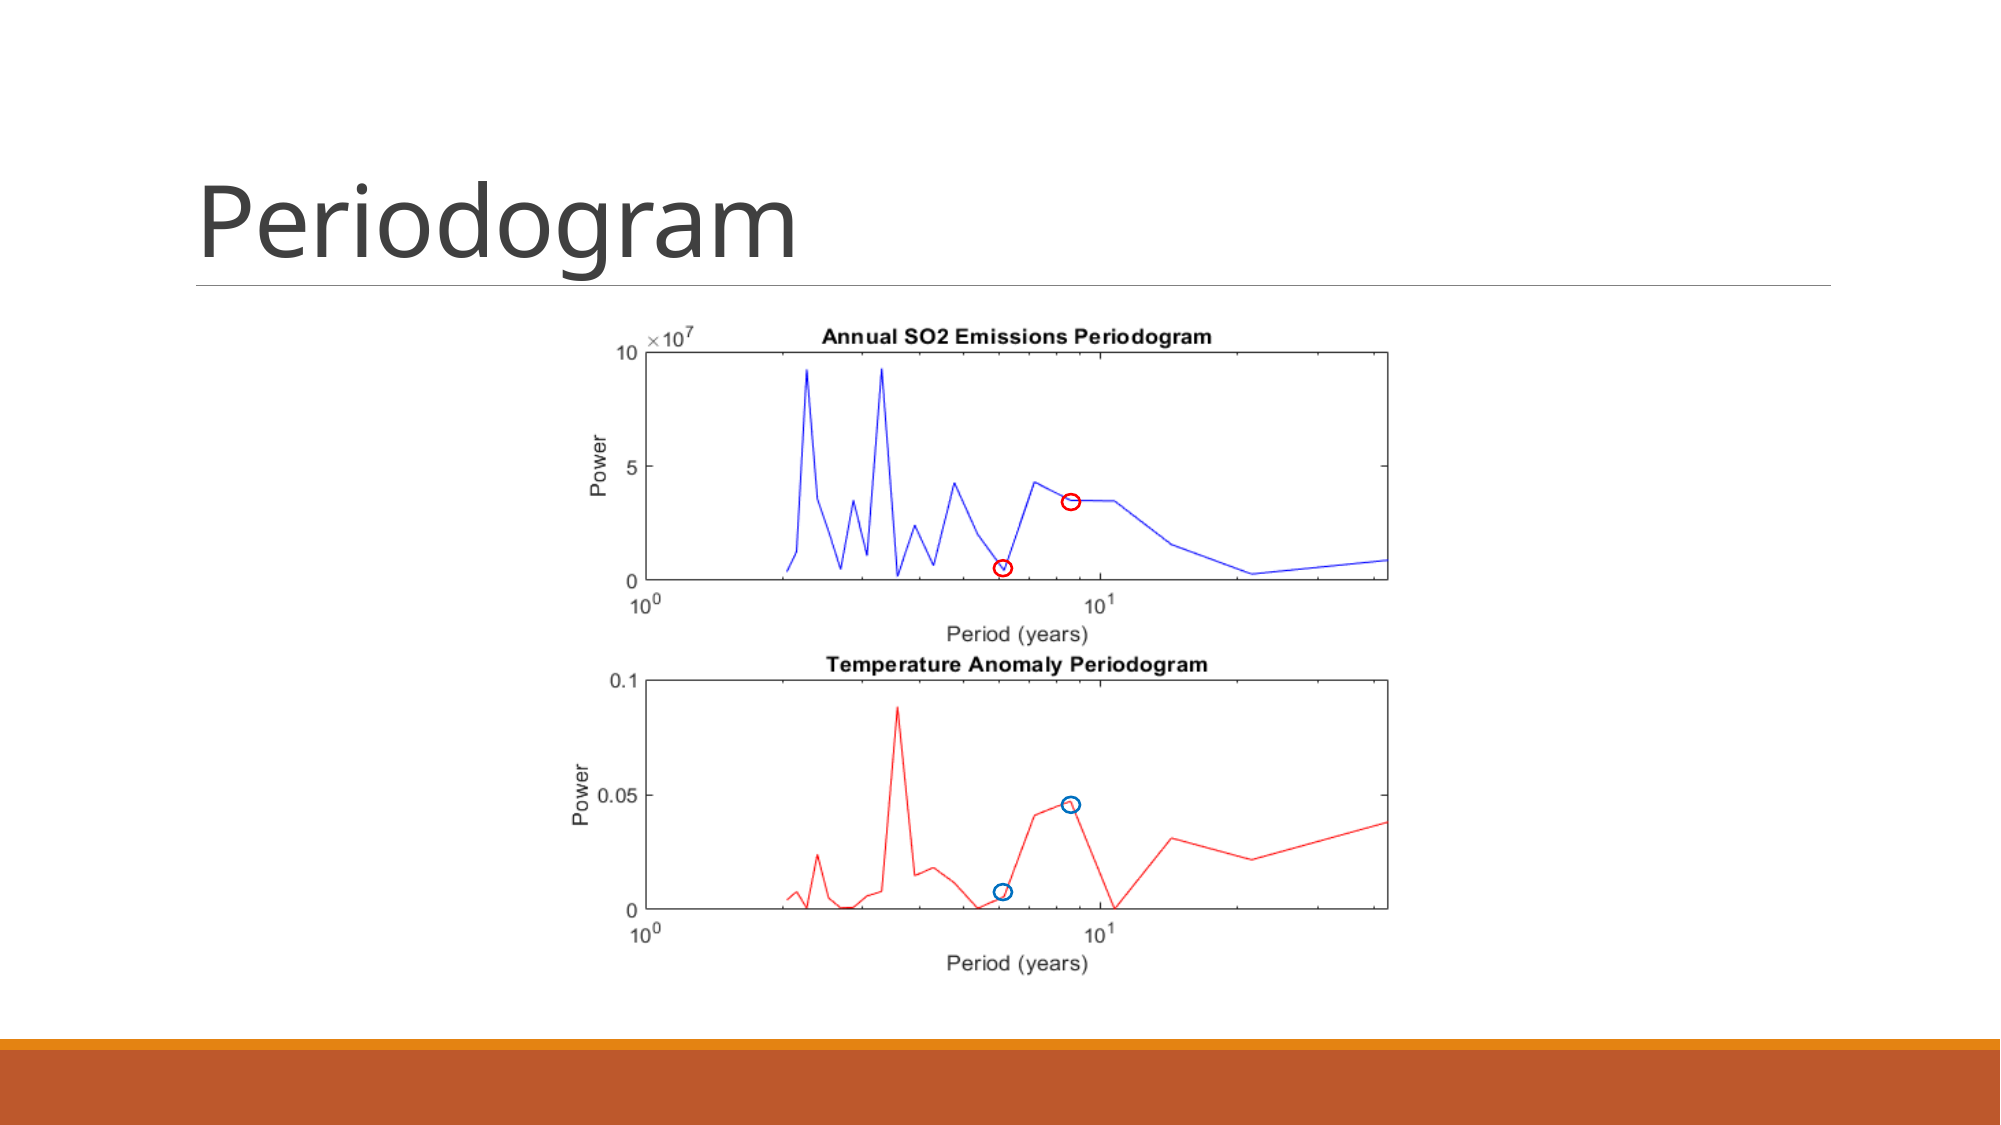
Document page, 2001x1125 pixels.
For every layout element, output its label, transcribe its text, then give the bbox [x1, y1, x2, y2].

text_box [520, 299, 1480, 994]
title Periodogram [180, 47, 1830, 285]
